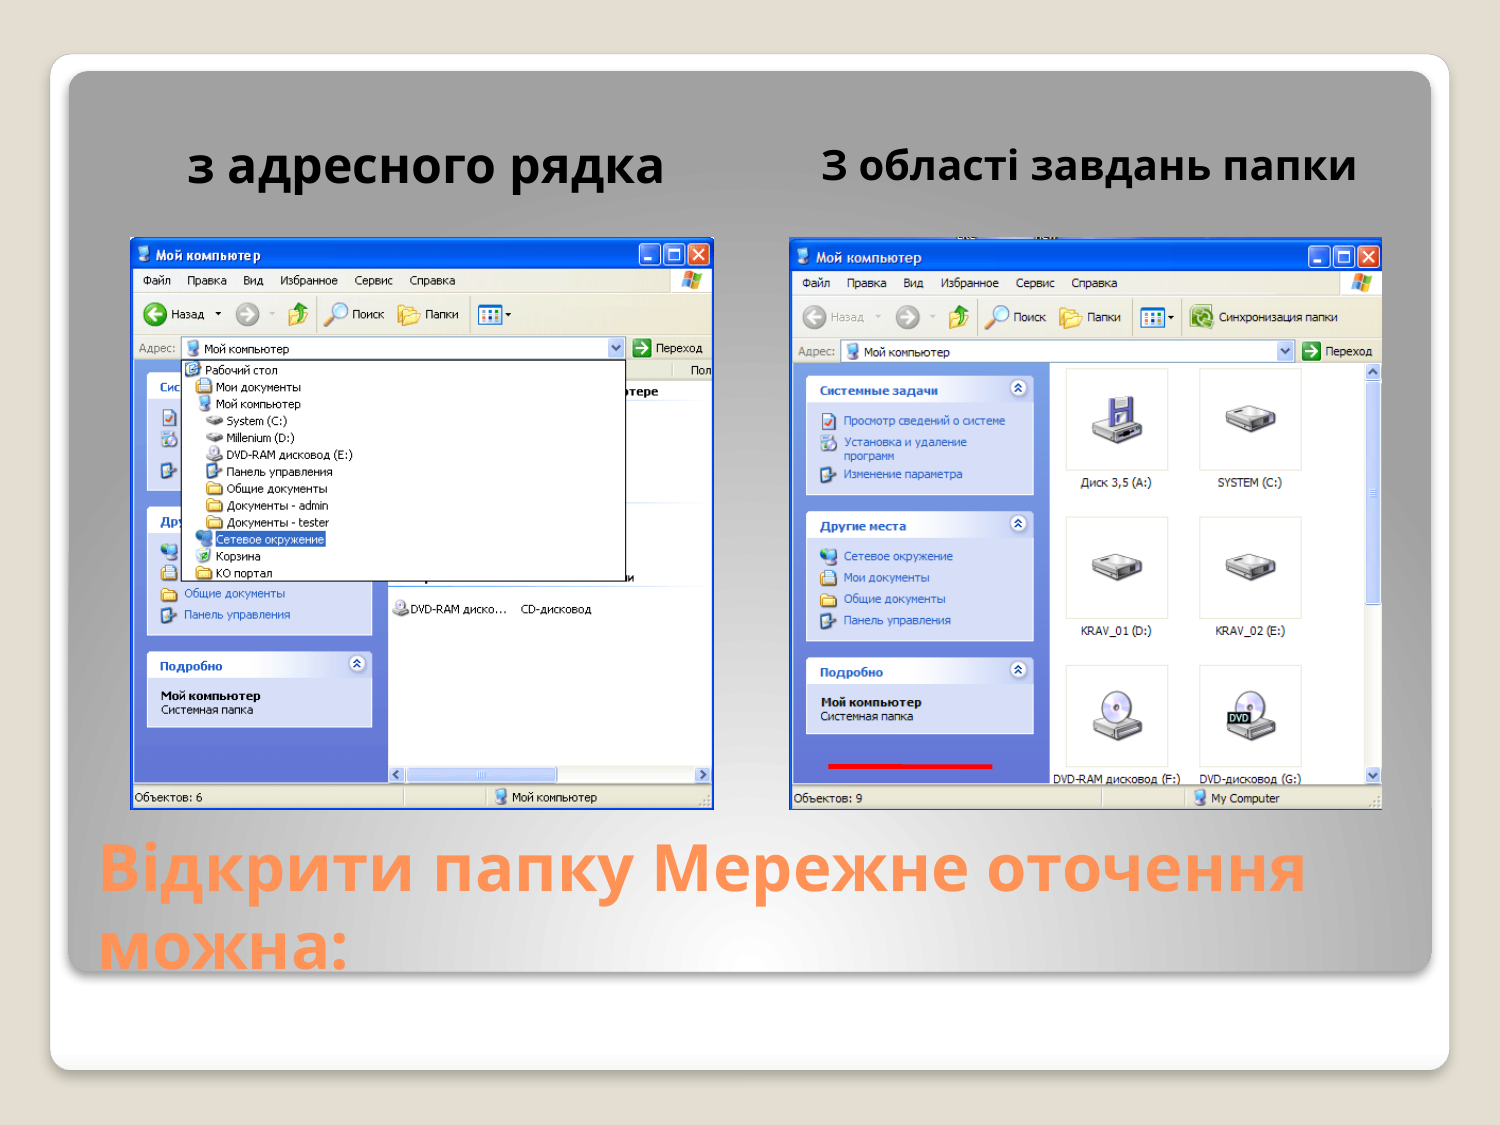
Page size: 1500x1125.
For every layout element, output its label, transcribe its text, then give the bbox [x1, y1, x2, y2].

title Відкрити папку Мережне оточення можна: [82, 817, 1425, 990]
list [130, 237, 714, 811]
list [789, 237, 1382, 811]
list з адресного рядка [99, 95, 745, 225]
list З області завдань папки [763, 95, 1409, 225]
